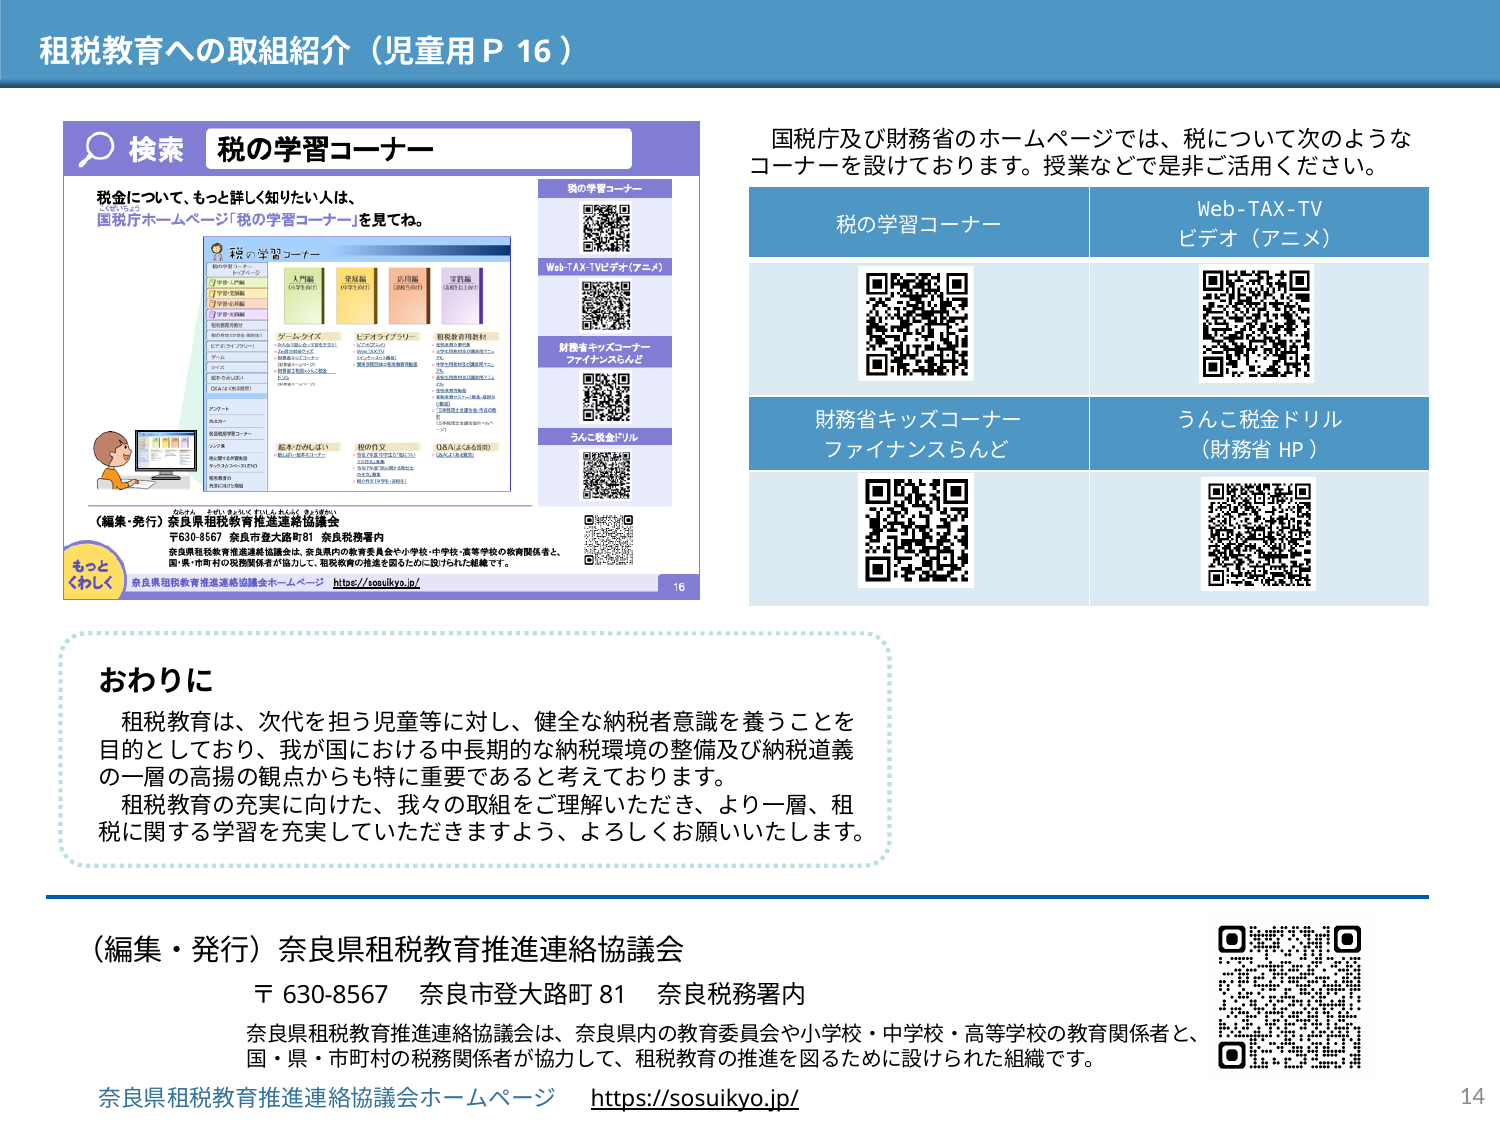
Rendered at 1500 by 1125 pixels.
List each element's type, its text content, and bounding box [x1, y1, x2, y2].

text_box 国税庁及び財務省のホームページでは、税について次のようなコーナーを設けております。授業などで是非ご活用ください。 [733, 116, 1431, 187]
text_box 租税教育は、次代を担う児童等に対し、健全な納税者意識を養うことを目的としており、我が国における中長期的な納税環境の整備及び納税道義の一層の高揚の観点からも特に重要であると考えております。 租税教育の充実に向けた、我々の取組をご理解いただき、より一層、租税に関する学習を充実していただきますよう、よろしくお願いいたします。 [83, 700, 890, 853]
picture [858, 266, 974, 381]
text_box 〒630-8567 奈良市登大路町81 奈良税務署内 [212, 972, 1203, 1015]
table_header 税の学習コーナー [749, 187, 1089, 257]
table_cell [1090, 263, 1429, 395]
text_box [59, 632, 891, 867]
table_cell うんこ税金ドリル （財務省HP） [1090, 397, 1429, 470]
text_box （編集・発行）奈良県租税教育推進連絡協議会 [60, 925, 712, 973]
table_cell [1090, 472, 1429, 606]
table_header Web-TAX-TV ビデオ（アニメ） [1090, 187, 1429, 257]
picture [1203, 910, 1377, 1084]
table_cell 財務省キッズコーナー ファイナンスらんど [749, 397, 1089, 470]
table_cell [749, 263, 1089, 395]
slide_number 14 [1162, 1065, 1500, 1125]
picture [0, 0, 1500, 88]
picture [1199, 264, 1315, 383]
picture [1200, 477, 1317, 591]
text_box 奈良県租税教育推進連絡協議会ホームページ https://sosuikyo.jp/ [83, 1076, 928, 1122]
picture [63, 121, 700, 600]
table_cell [749, 472, 1089, 606]
text_box おわりに [83, 654, 339, 700]
text_box 奈良県租税教育推進連絡協議会は、奈良県内の教育委員会や小学校・中学校・高等学校の教育関係者と、国・県・市町村の税務関係者が協力して、租税教育の推進を図るために設けられた組織です。 [232, 1014, 1203, 1077]
picture [858, 473, 974, 588]
